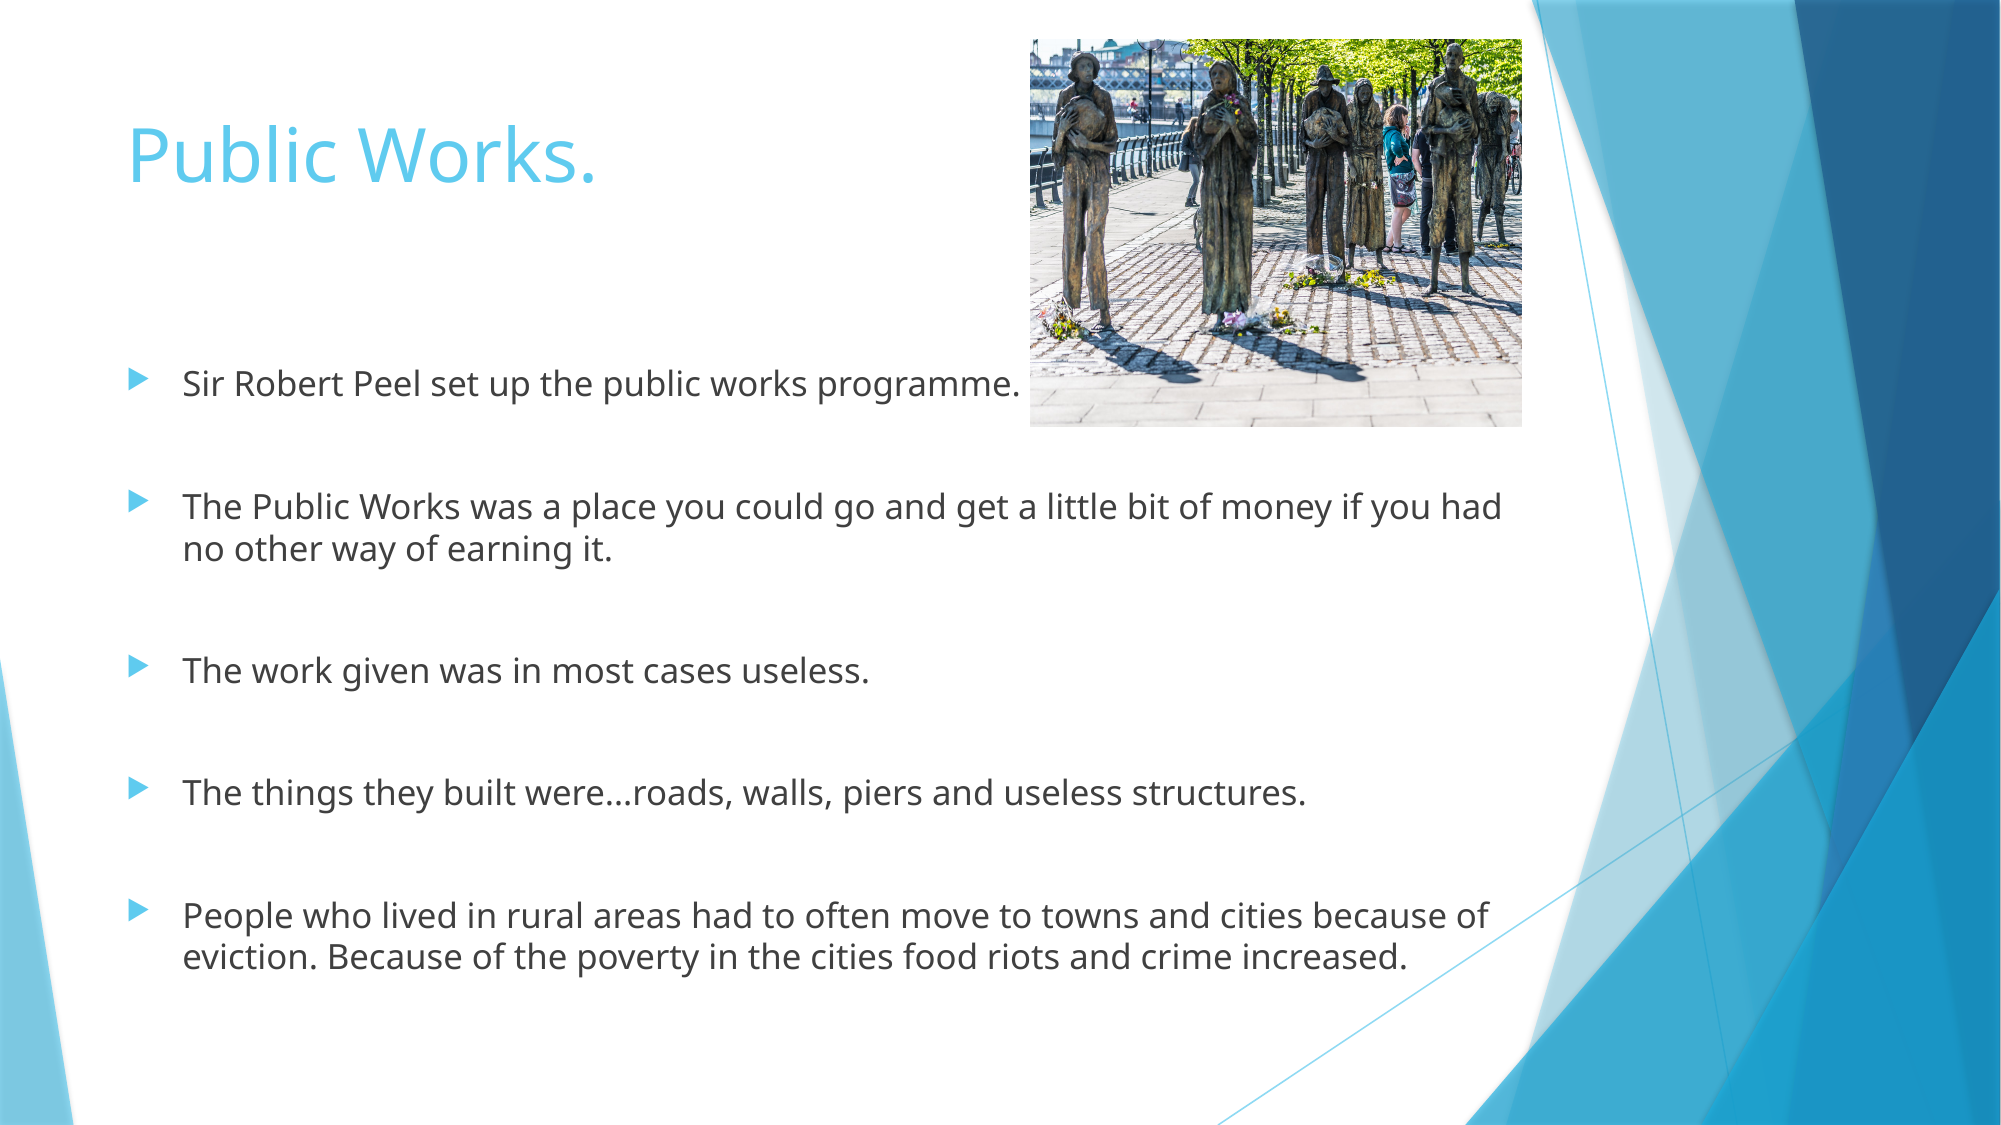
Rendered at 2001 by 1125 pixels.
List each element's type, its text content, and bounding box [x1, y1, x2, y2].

list Sir Robert Peel set up the public works programme. The Public Works was a place you could go and get a little bit of money if you had no other way of earning it. The work given was in most cases useless. The things they built were…roads, walls, piers and useless structures. People who lived in rural areas had to often move to towns and cities because of eviction. Because of the poverty in the cities food riots and crime increased. [111, 354, 1522, 992]
title Public Works. [111, 99, 1025, 317]
picture [1029, 39, 1522, 428]
